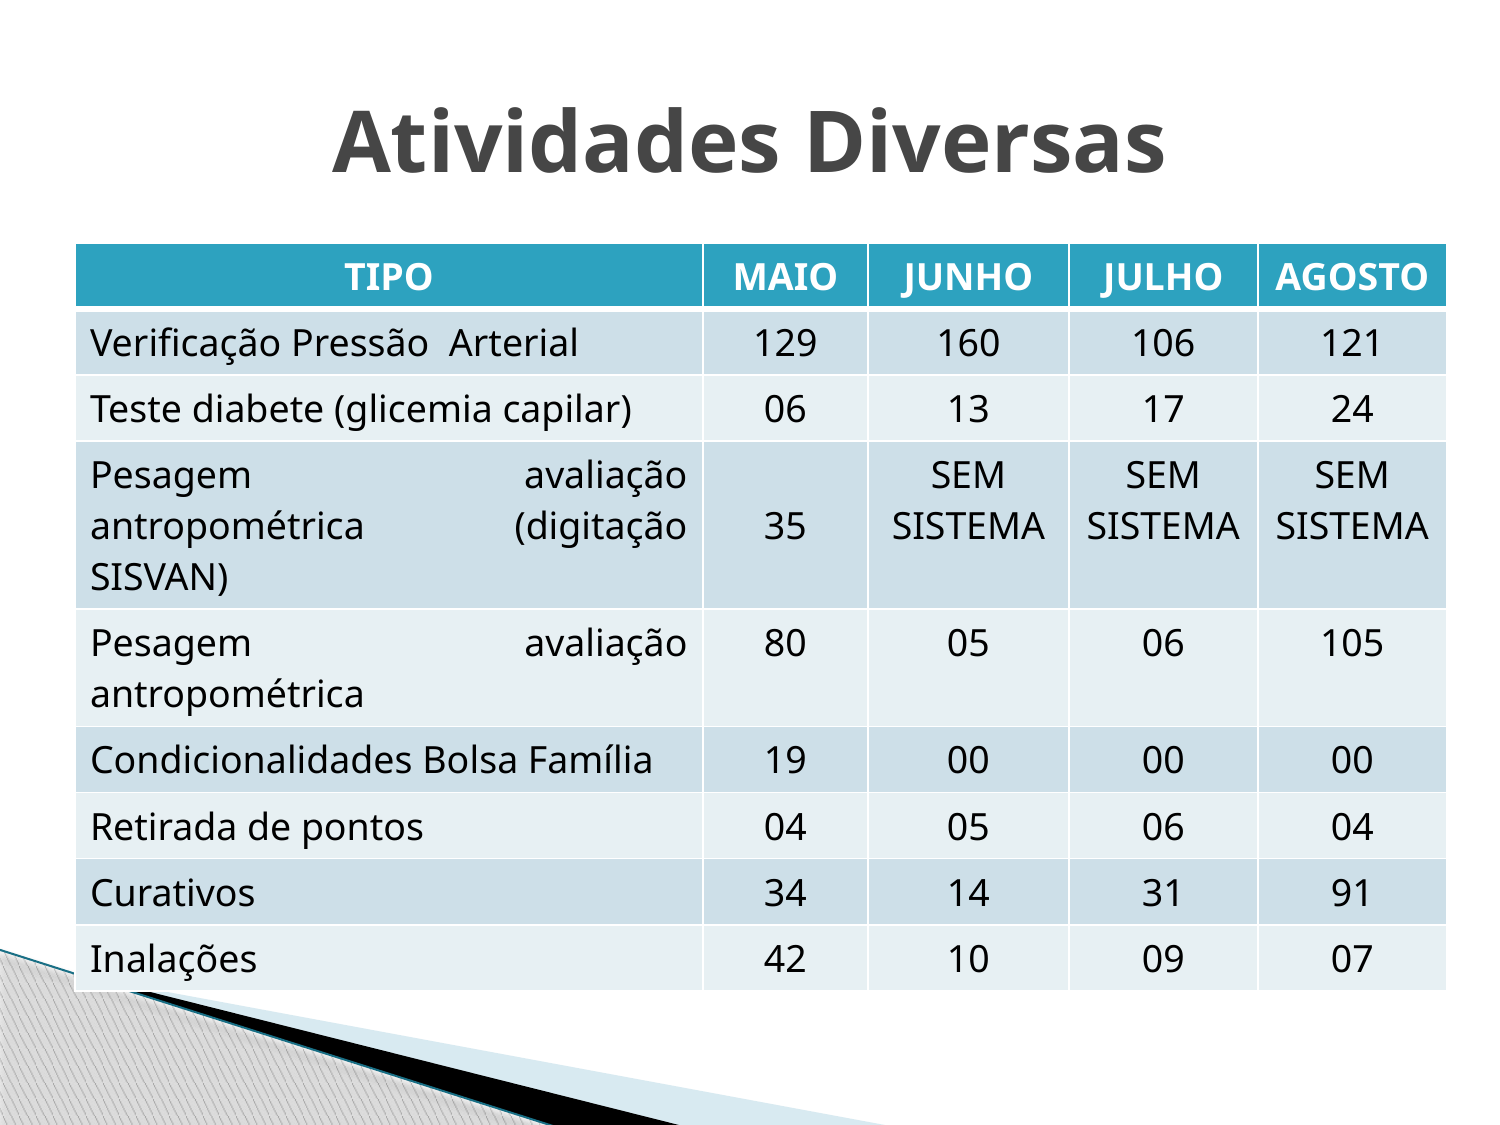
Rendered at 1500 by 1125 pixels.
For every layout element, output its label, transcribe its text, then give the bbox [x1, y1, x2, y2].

table_header MAIO [704, 244, 867, 306]
table_cell SEM SISTEMA [1259, 442, 1446, 608]
table_cell 91 [1259, 859, 1446, 924]
table_cell 07 [1259, 926, 1446, 990]
table_cell 31 [1070, 859, 1257, 924]
table_cell 19 [704, 727, 867, 792]
table_cell 10 [869, 926, 1068, 990]
table_cell 24 [1259, 376, 1446, 440]
table_cell 06 [704, 376, 867, 440]
title Atividades Diversas [75, 45, 1425, 233]
table_cell Curativos [76, 859, 702, 924]
table_cell 106 [1070, 312, 1257, 374]
table_cell 42 [704, 926, 867, 990]
table_cell 00 [869, 727, 1068, 792]
table_cell 17 [1070, 376, 1257, 440]
table_cell 105 [1259, 610, 1446, 726]
table_header AGOSTO [1259, 244, 1446, 306]
table_cell 35 [704, 442, 867, 608]
table_cell 121 [1259, 312, 1446, 374]
table_cell 34 [704, 859, 867, 924]
table_cell 00 [1070, 727, 1257, 792]
table_cell 04 [704, 793, 867, 858]
table_cell 05 [869, 793, 1068, 858]
table_header TIPO [76, 244, 702, 306]
table_cell 00 [1259, 727, 1446, 792]
table_cell 06 [1070, 610, 1257, 726]
table_cell Inalações [76, 926, 702, 990]
table_cell 09 [1070, 926, 1257, 990]
table_cell Verificação Pressão Arterial [76, 312, 702, 374]
table_cell Condicionalidades Bolsa Família [76, 727, 702, 792]
table_cell 80 [704, 610, 867, 726]
table_cell SEM SISTEMA [869, 442, 1068, 608]
table_cell Pesagem avaliação antropométrica (digitação SISVAN) [76, 442, 702, 608]
table_cell 06 [1070, 793, 1257, 858]
table_cell 14 [869, 859, 1068, 924]
table_header JULHO [1070, 244, 1257, 306]
table_cell 13 [869, 376, 1068, 440]
table_cell 160 [869, 312, 1068, 374]
table_cell Pesagem avaliação antropométrica [76, 610, 702, 726]
table_cell 04 [1259, 793, 1446, 858]
table_cell Teste diabete (glicemia capilar) [76, 376, 702, 440]
table_cell SEM SISTEMA [1070, 442, 1257, 608]
table_cell 129 [704, 312, 867, 374]
table_header JUNHO [869, 244, 1068, 306]
table_cell 05 [869, 610, 1068, 726]
table_cell Retirada de pontos [76, 793, 702, 858]
